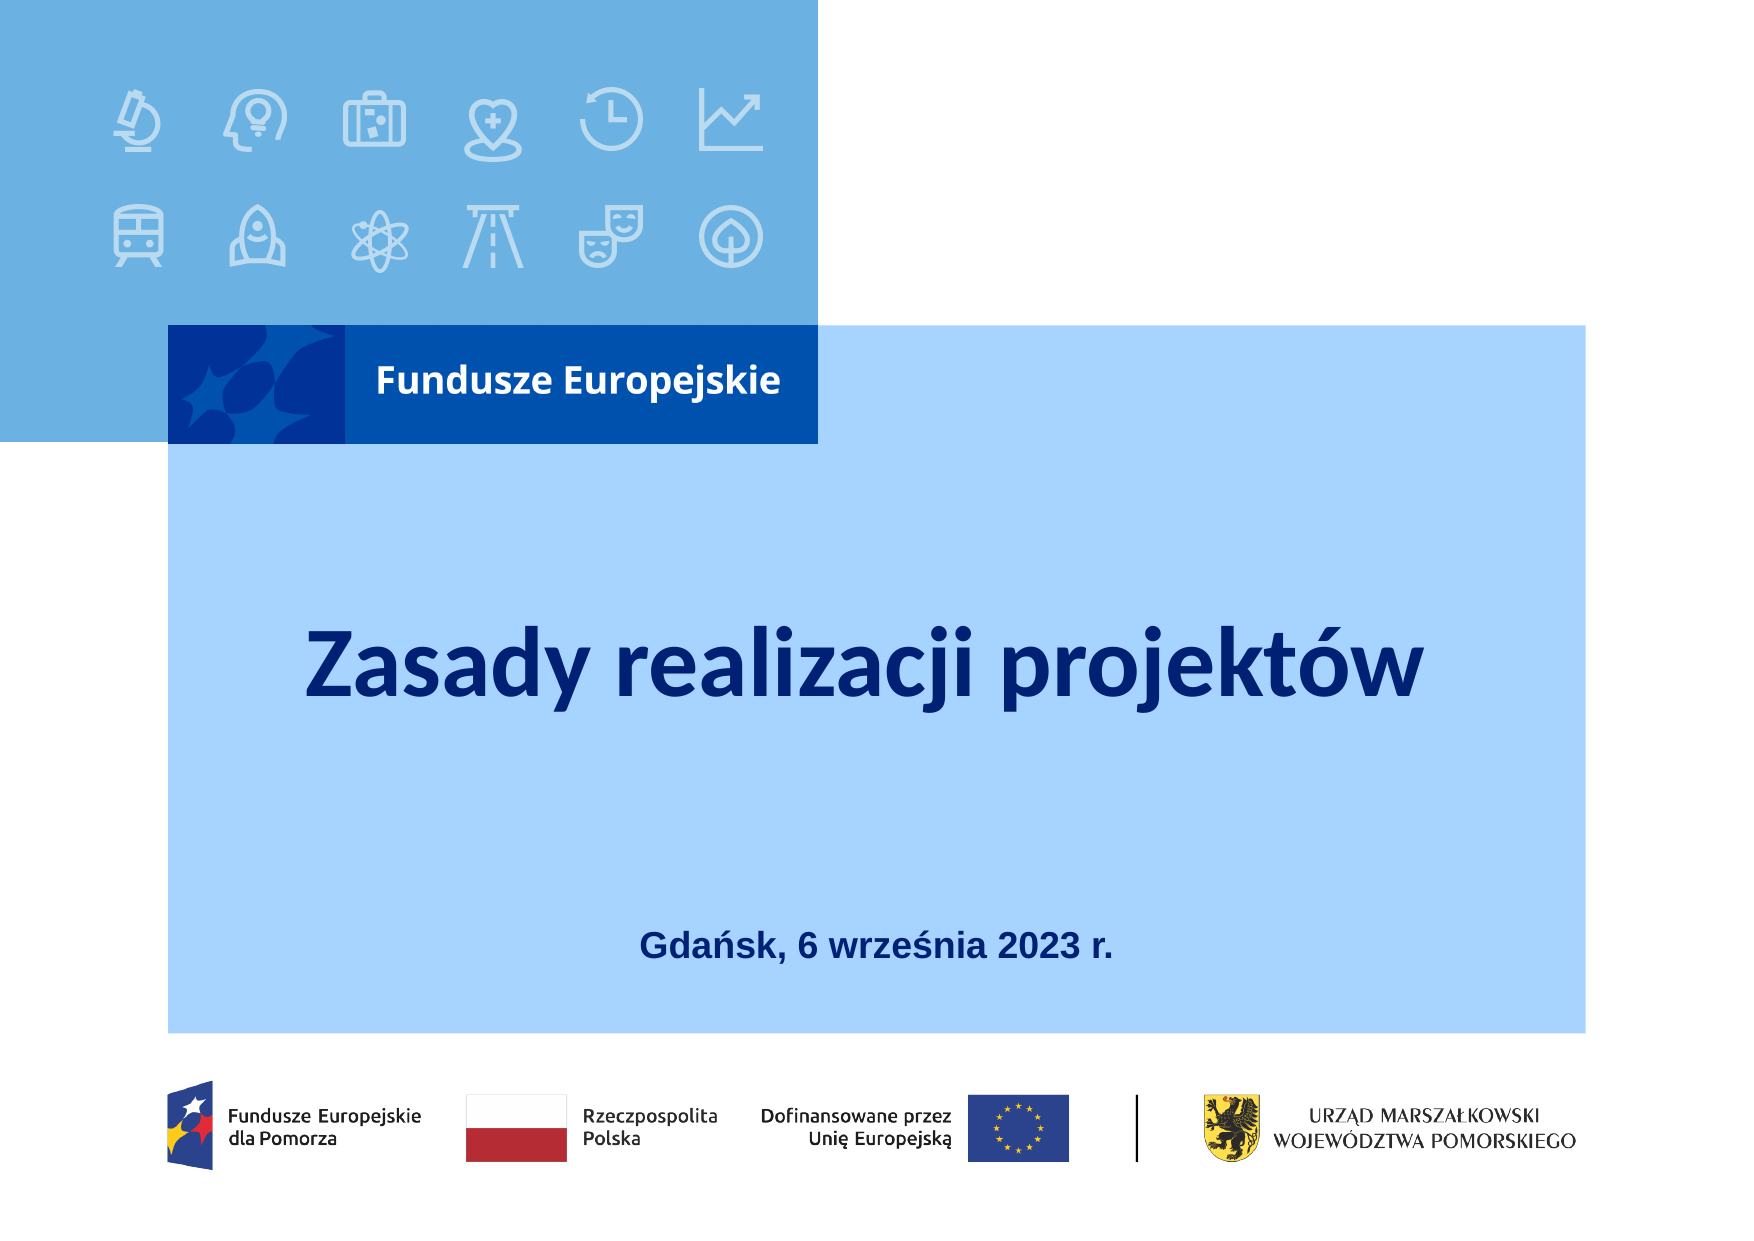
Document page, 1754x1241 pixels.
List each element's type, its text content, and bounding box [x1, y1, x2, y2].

picture [168, 325, 818, 444]
title Zasady realizacji projektów [227, 466, 1527, 727]
picture [144, 1057, 1598, 1193]
subtitle Gdańsk, 6 września 2023 r. [227, 797, 1527, 975]
